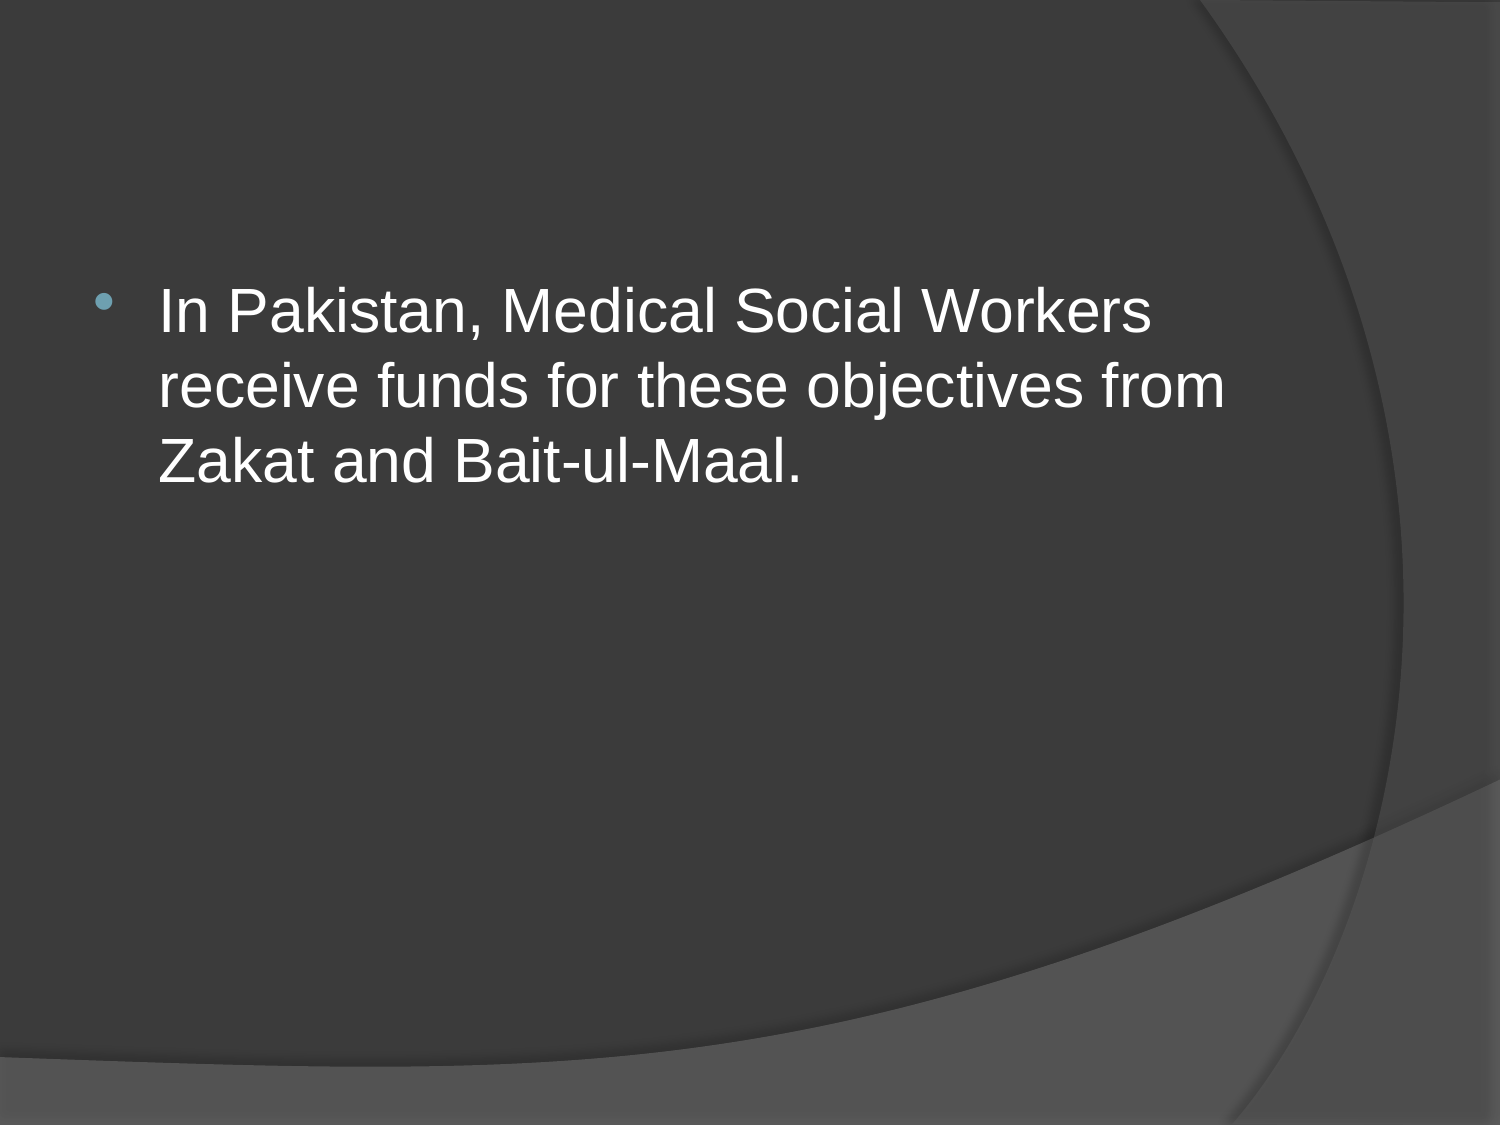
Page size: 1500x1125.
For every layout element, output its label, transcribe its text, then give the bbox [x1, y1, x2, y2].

list In Pakistan, Medical Social Workers receive funds for these objectives from Zakat and Bait-ul-Maal. [75, 262, 1300, 1005]
